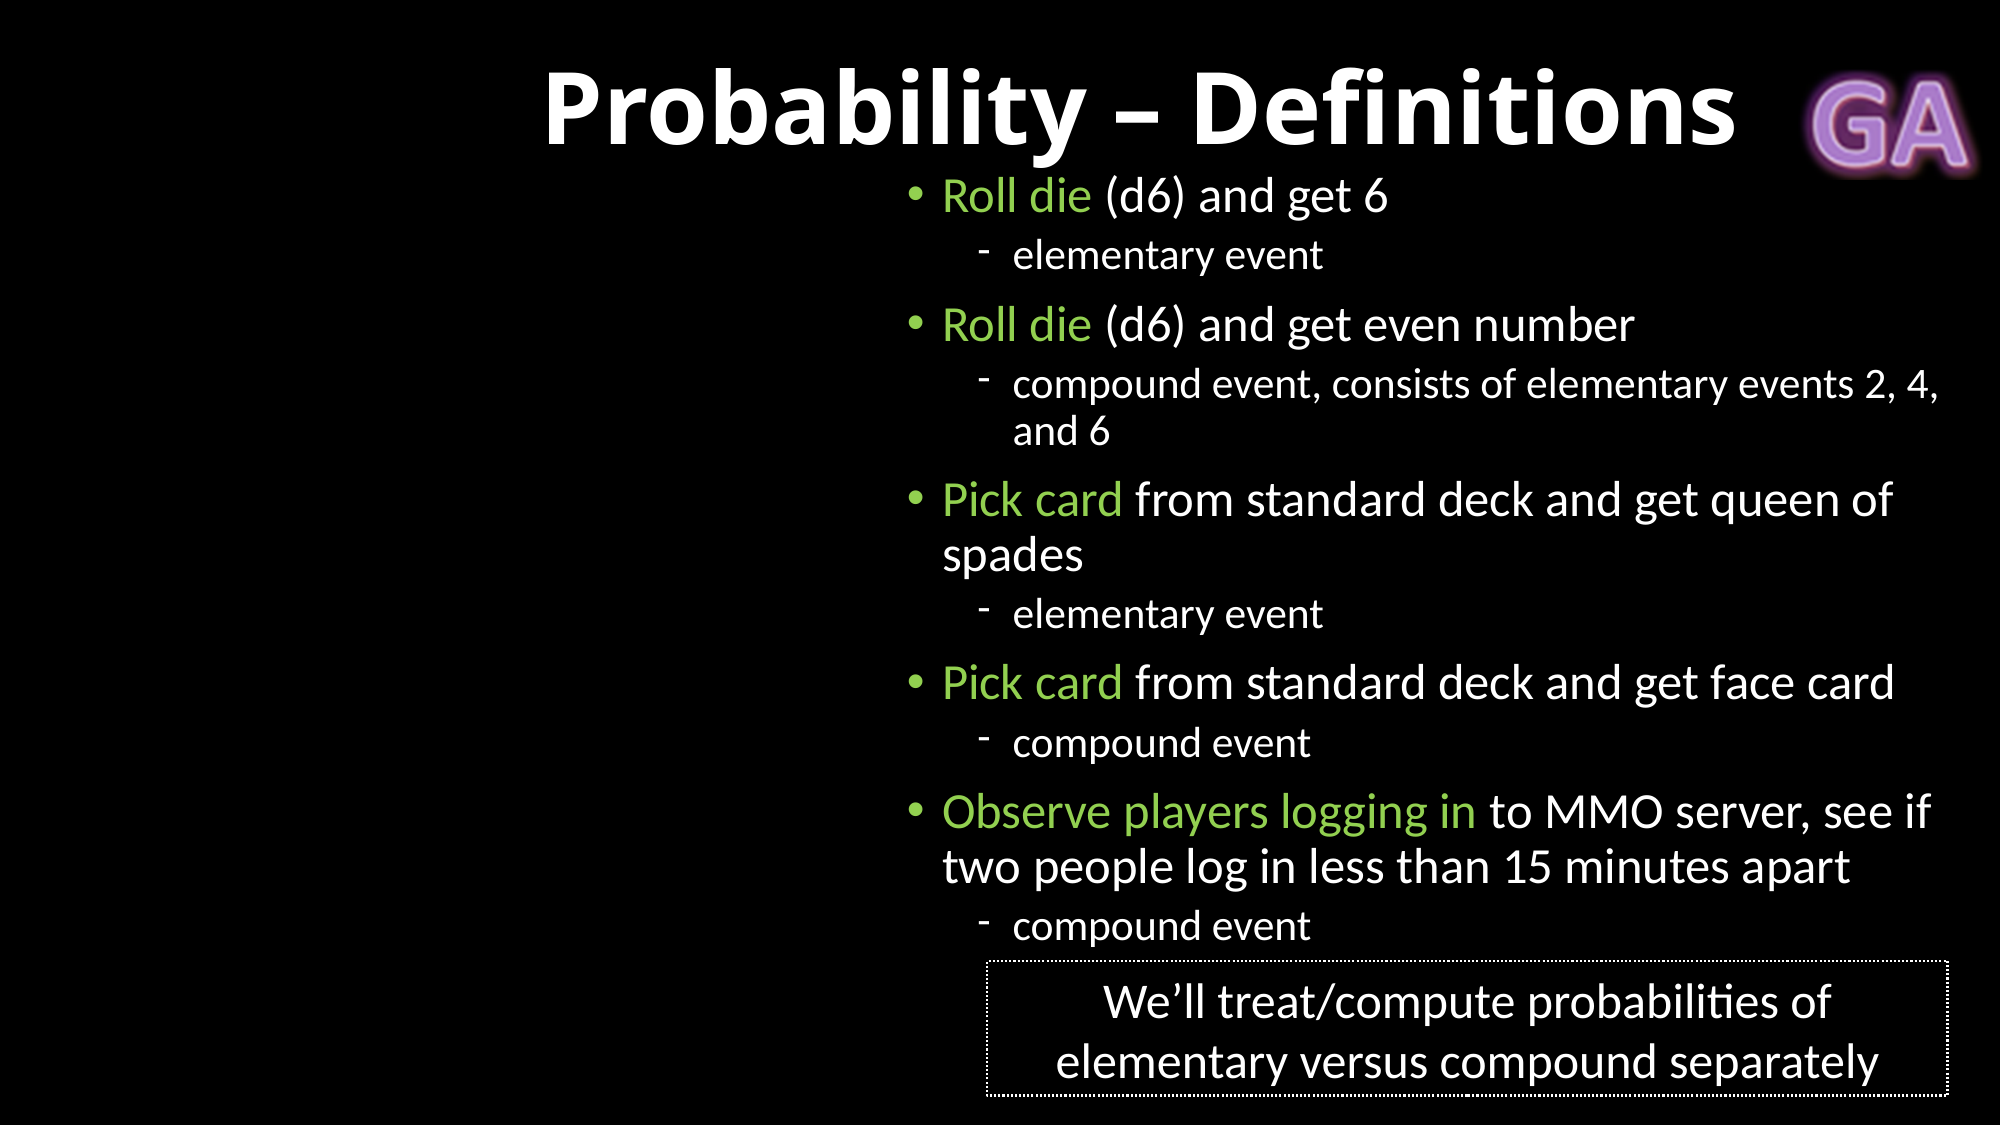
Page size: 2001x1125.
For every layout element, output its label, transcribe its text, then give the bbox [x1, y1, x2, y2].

list Roll die (d6) and get 6 elementary event Roll die (d6) and get even number compound event, consists of elementary events 2, 4, and 6 Pick card from standard deck and get queen of spades elementary event Pick card from standard deck and get face card compound event Observe players logging in to MMO server, see if two people log in less than 15 minutes apart compound event [891, 161, 2000, 964]
text_box We’ll treat/compute probabilities of elementary versus compound separately [987, 960, 1948, 1096]
picture [1798, 66, 1989, 161]
title Probability – Definitions [137, 3, 1781, 221]
